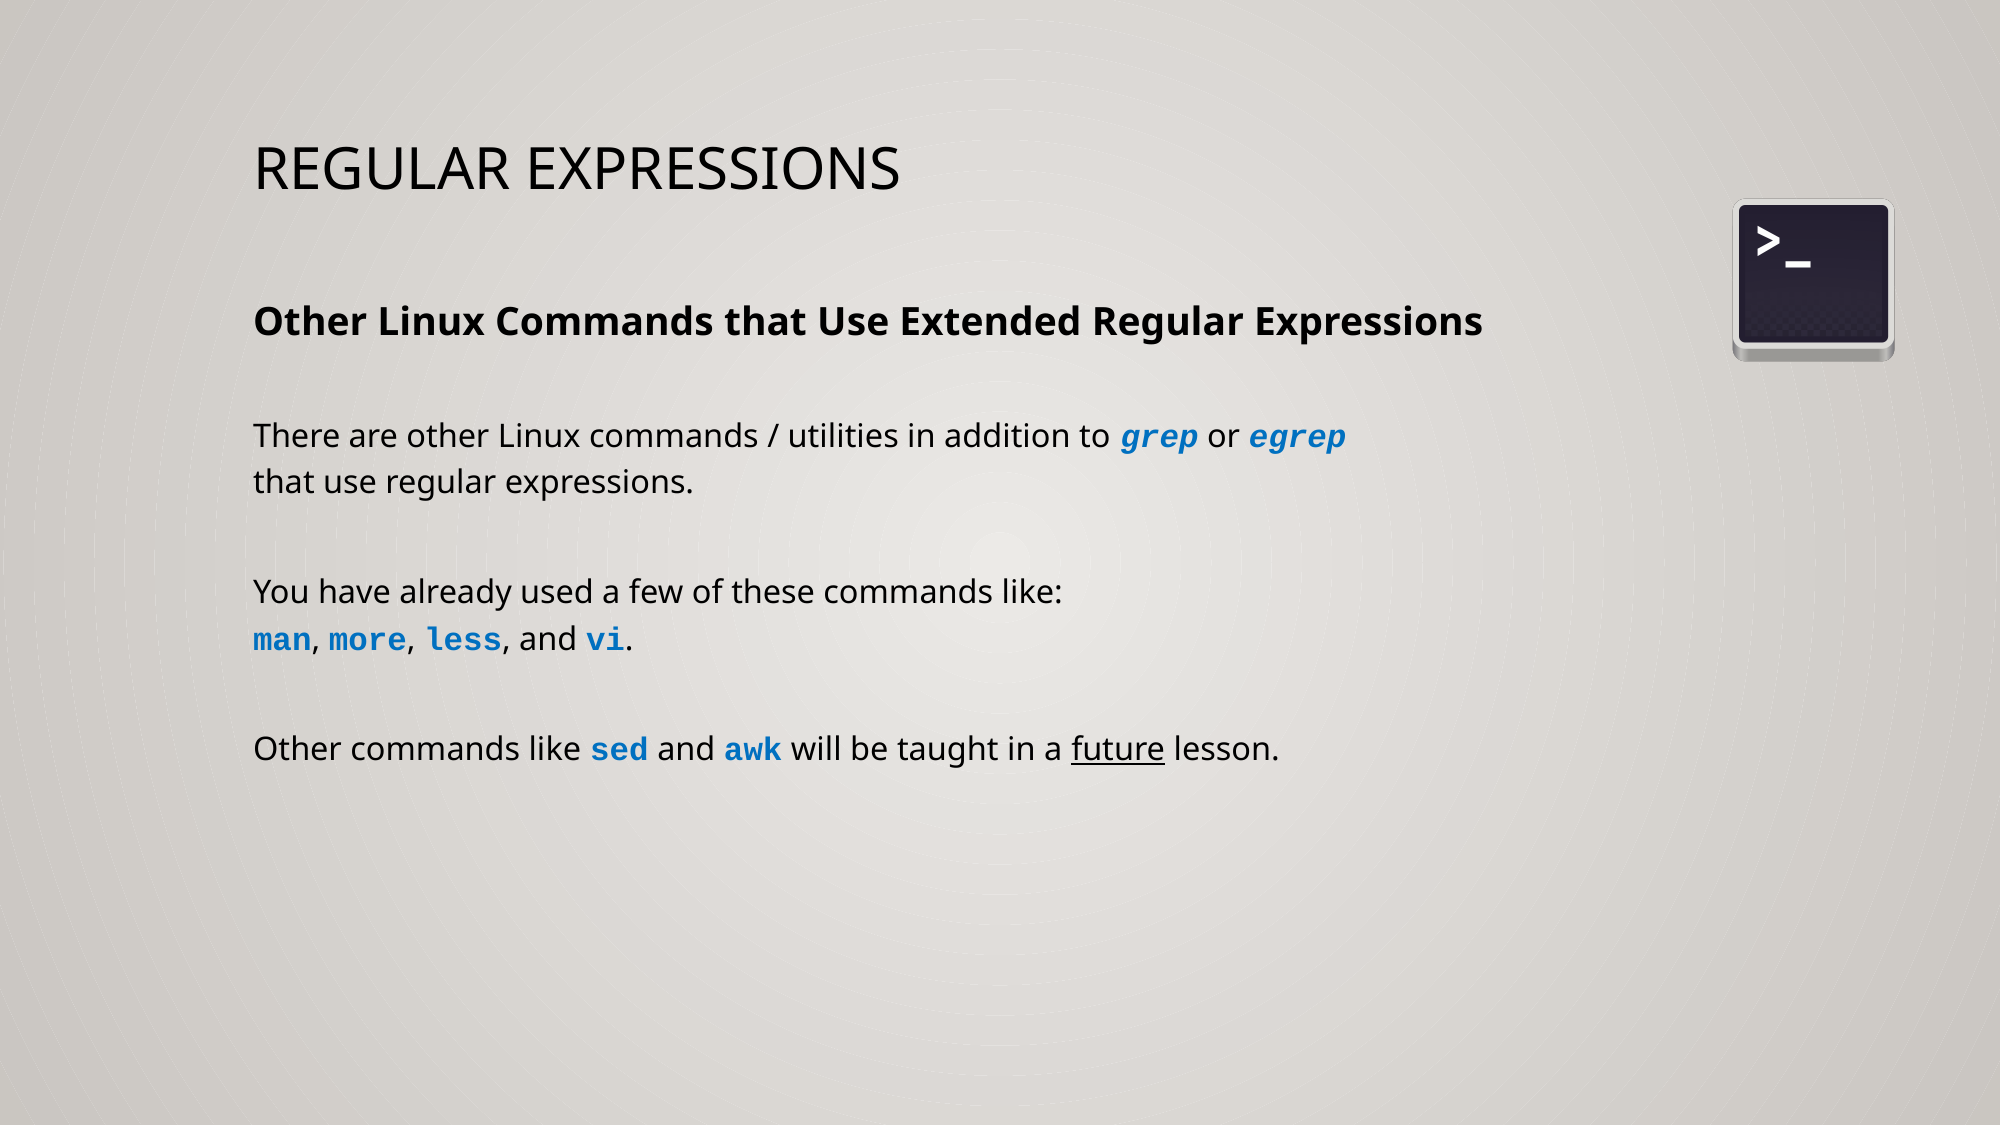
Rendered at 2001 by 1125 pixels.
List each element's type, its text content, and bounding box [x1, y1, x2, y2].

title Regular Expressions [238, 131, 1814, 305]
list Other Linux Commands that Use Extended Regular Expressions There are other Linux commands / utilities in addition to grep or egrep that use regular expressions. You have already used a few of these commands like: man, more, less, and vi. Other commands like sed and awk will be taught in a future lesson. [238, 279, 1650, 1061]
picture [1713, 180, 1914, 380]
